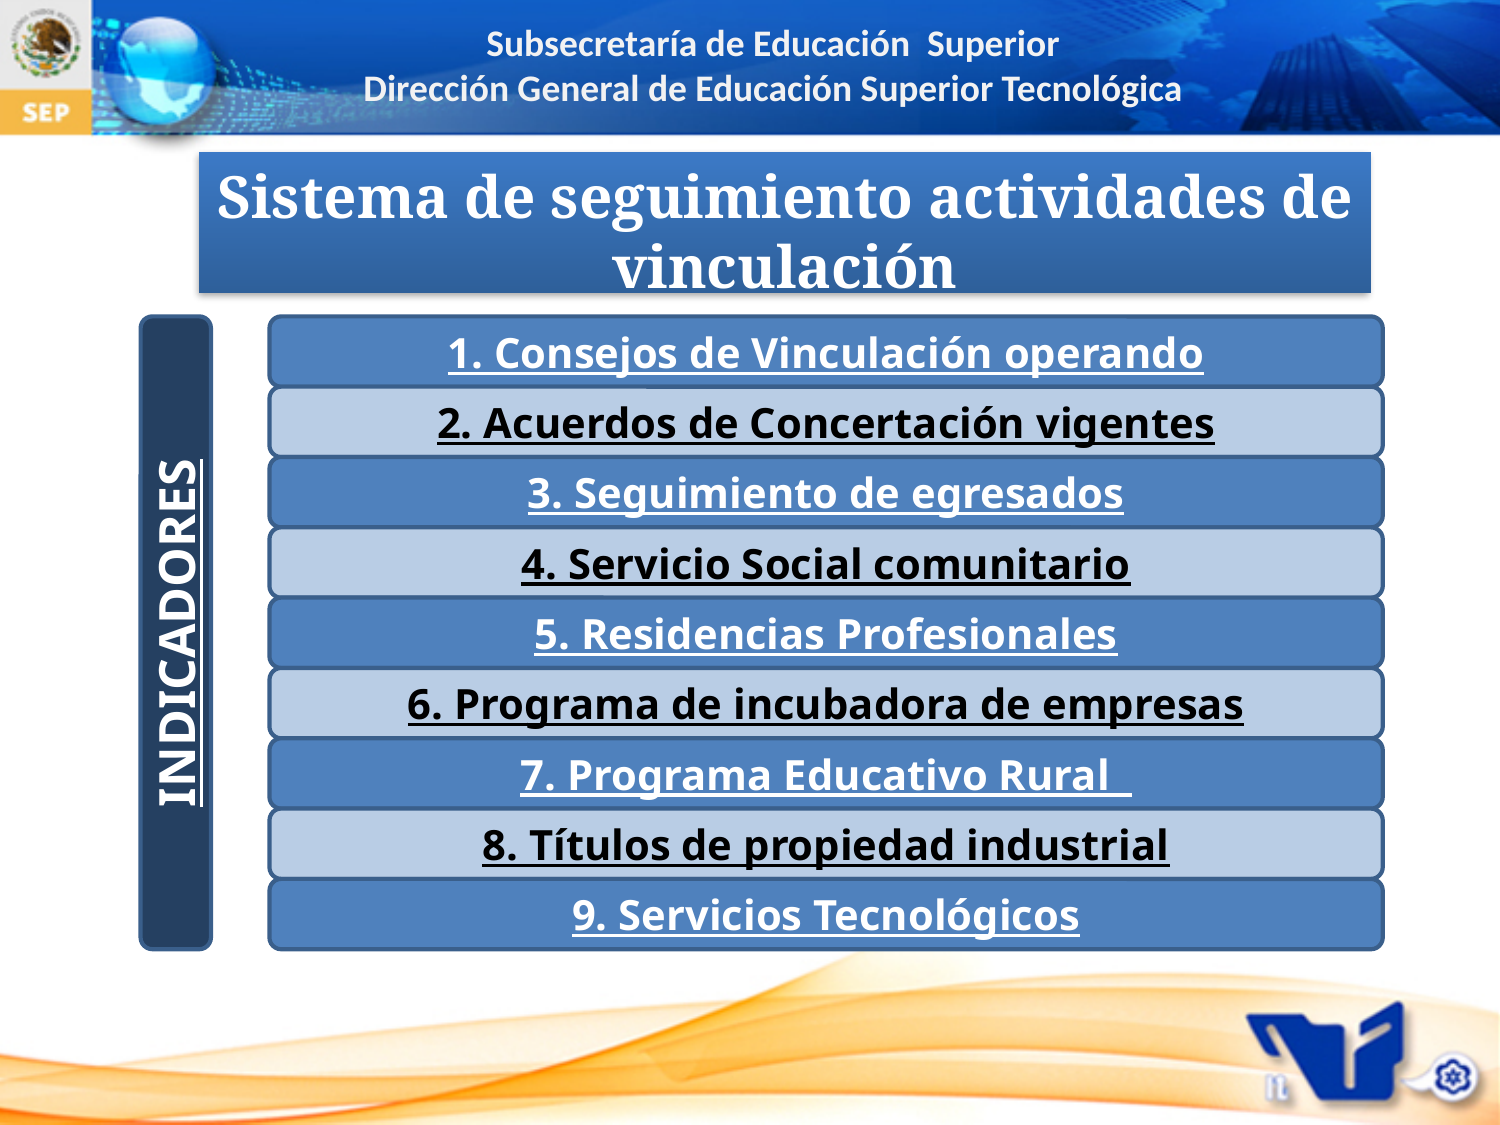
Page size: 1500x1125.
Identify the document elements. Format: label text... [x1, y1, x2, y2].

text_box 5. Residencias Profesionales [267, 595, 1385, 668]
text_box 6. Programa de incubadora de empresas [267, 665, 1385, 738]
text_box 1. Consejos de Vinculación operando [267, 314, 1385, 387]
text_box INDICADORES [138, 314, 214, 952]
text_box 7. Programa Educativo Rural [267, 736, 1385, 809]
text_box 9. Servicios Tecnológicos [267, 876, 1385, 952]
text_box 2. Acuerdos de Concertación vigentes [267, 384, 1385, 457]
text_box 4. Servicio Social comunitario [267, 525, 1385, 598]
text_box Sistema de seguimiento actividades de vinculación [199, 152, 1371, 293]
text_box 8. Títulos de propiedad industrial [267, 806, 1385, 879]
text_box 3. Seguimiento de egresados [267, 454, 1385, 527]
picture [0, 0, 1500, 1125]
